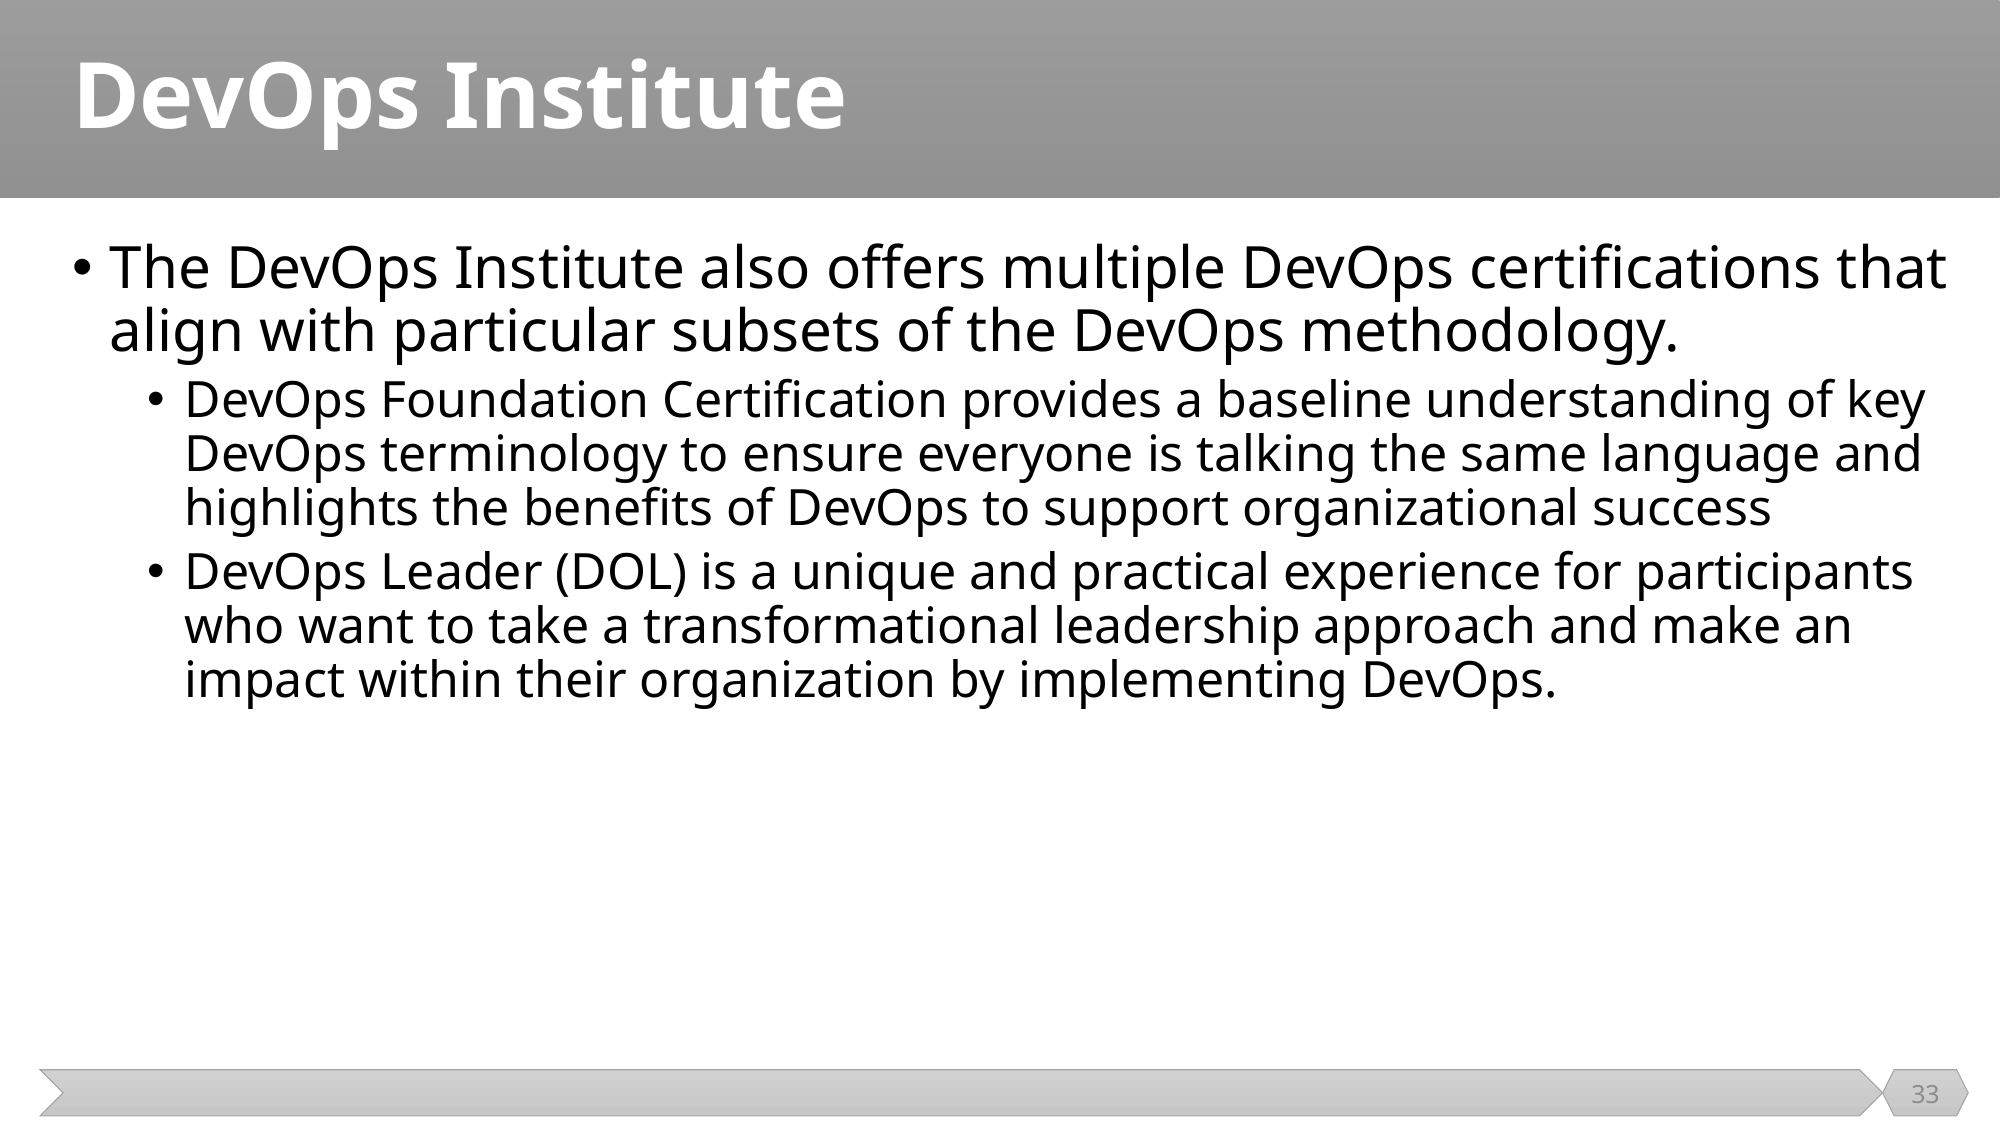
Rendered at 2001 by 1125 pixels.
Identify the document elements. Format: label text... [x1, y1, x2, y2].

title DevOps Institute [56, 0, 1969, 199]
list The DevOps Institute also offers multiple DevOps certifications that align with particular subsets of the DevOps methodology. DevOps Foundation Certification provides a baseline understanding of key DevOps terminology to ensure everyone is talking the same language and highlights the benefits of DevOps to support organizational success DevOps Leader (DOL) is a unique and practical experience for participants who want to take a transformational leadership approach and make an impact within their organization by implementing DevOps. [56, 230, 1969, 1010]
slide_number 33 [1882, 1065, 1969, 1125]
